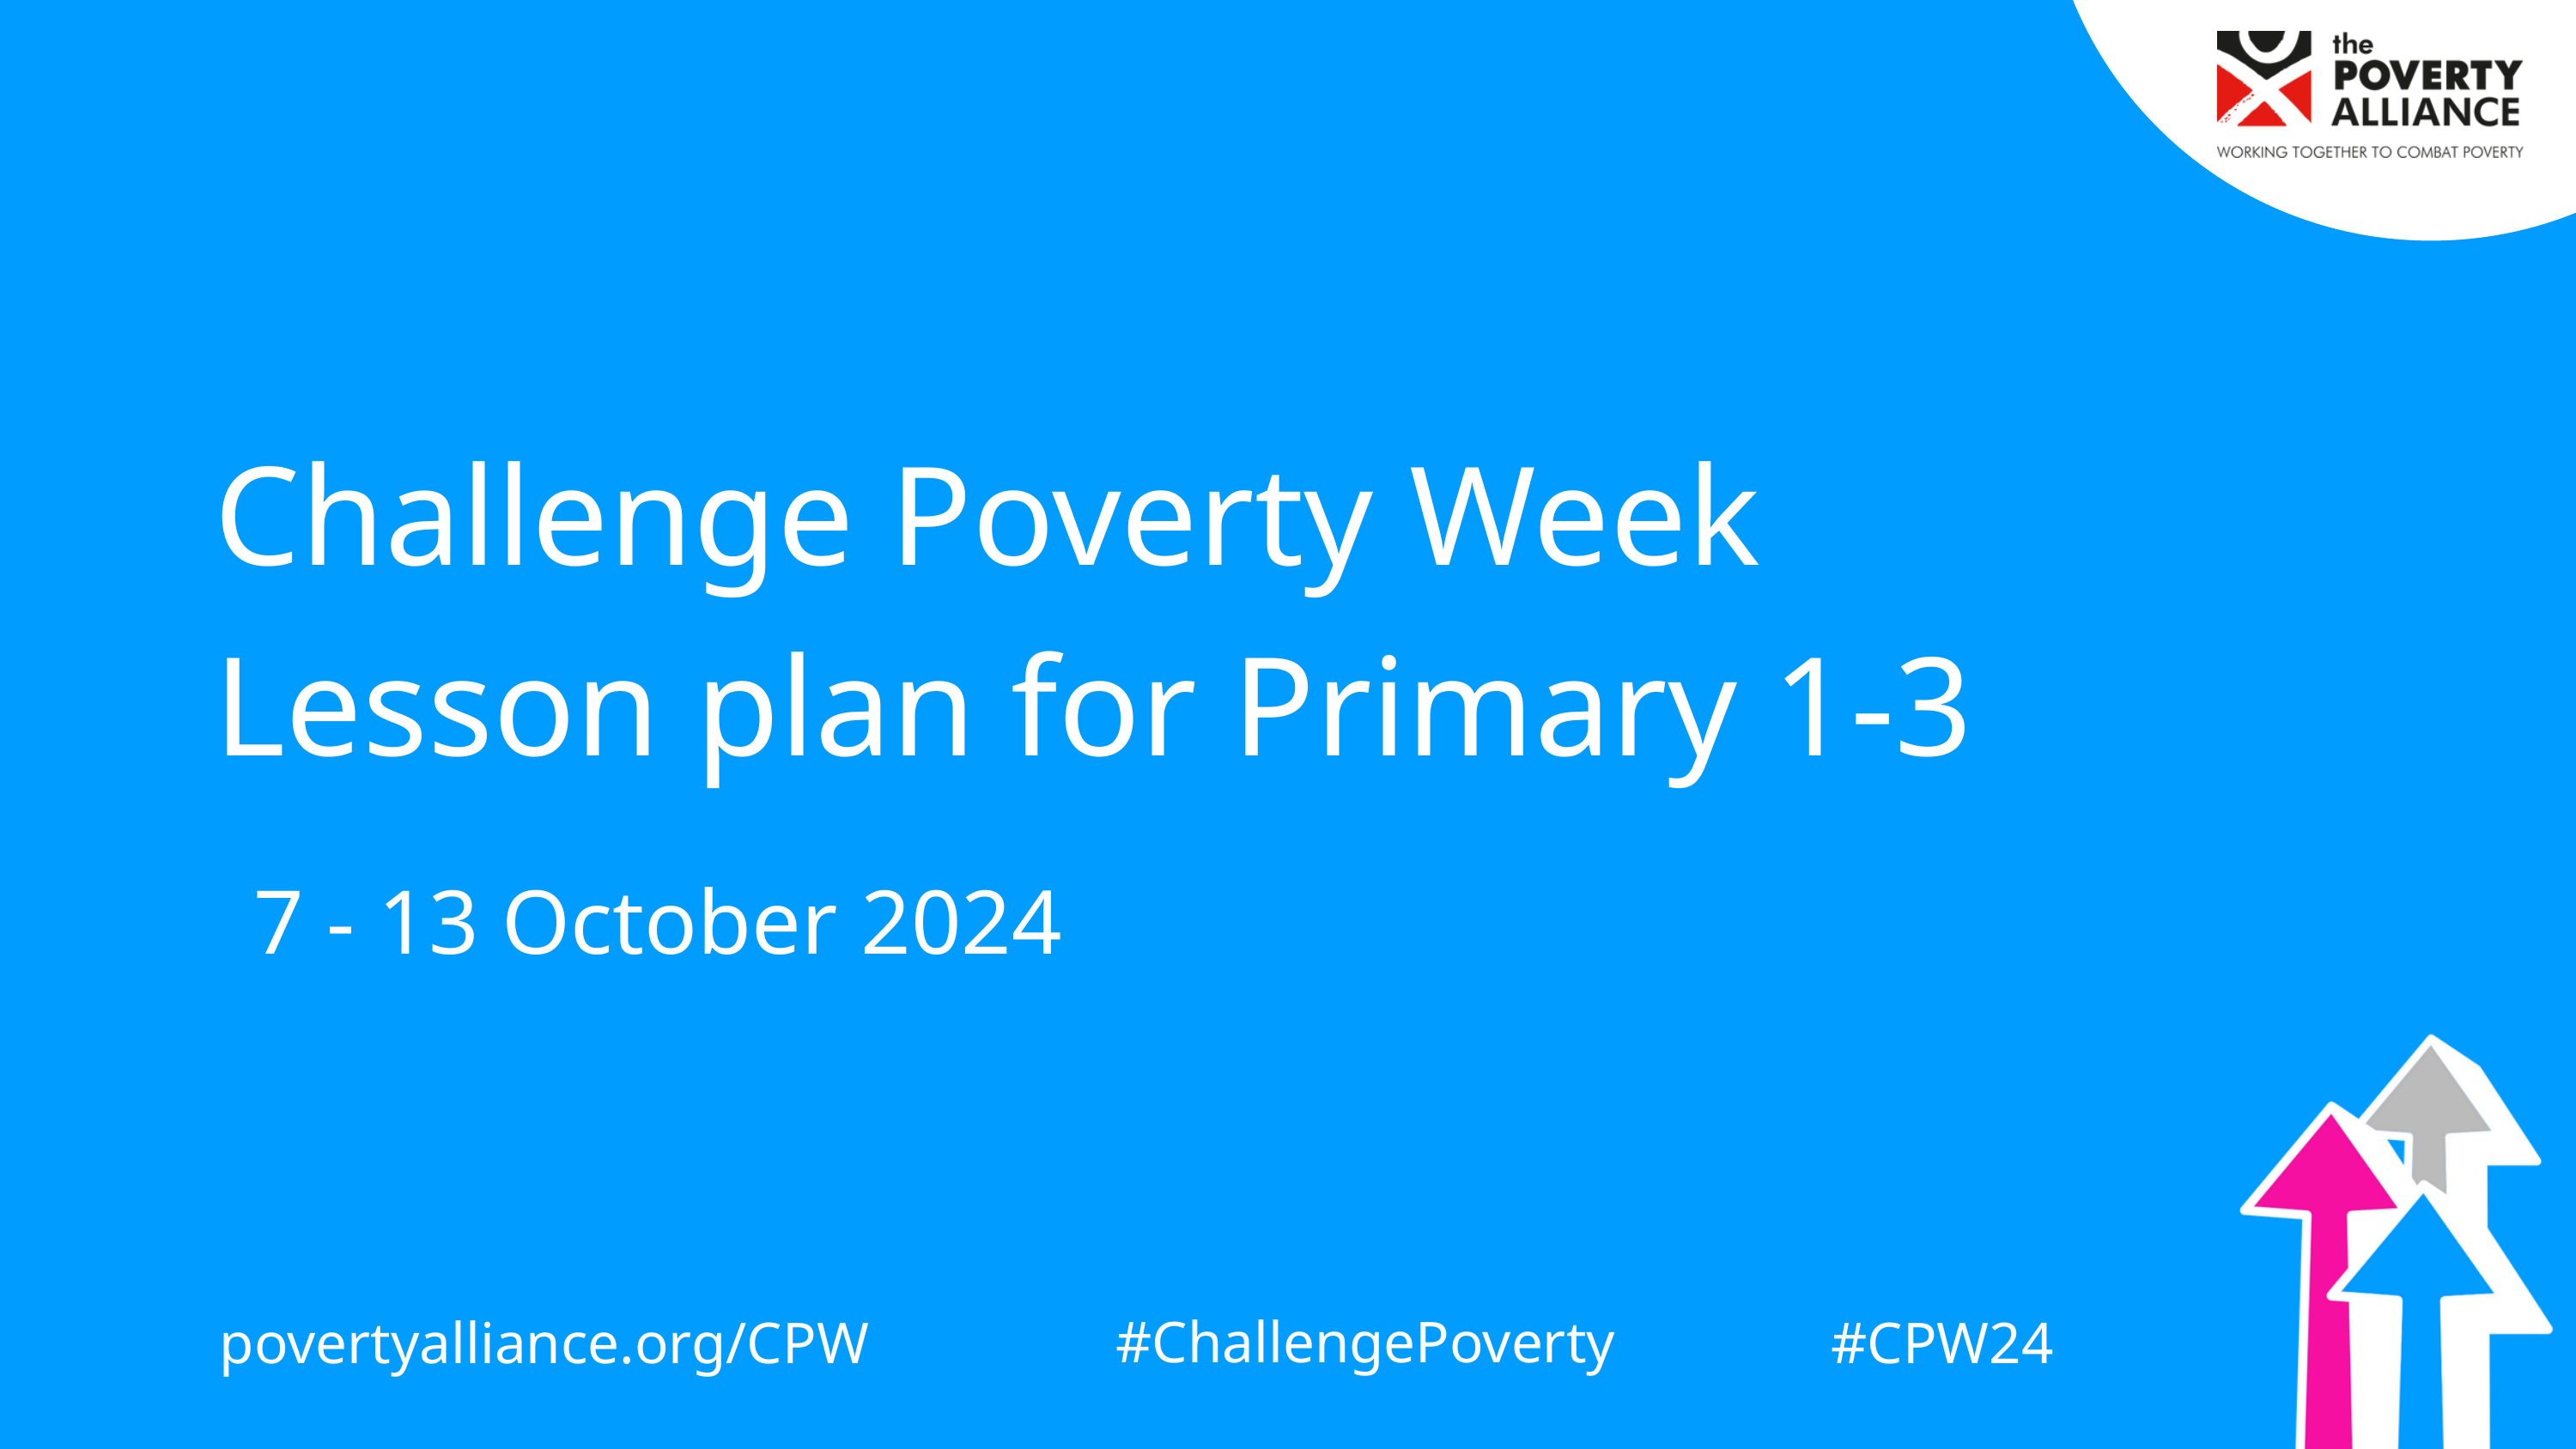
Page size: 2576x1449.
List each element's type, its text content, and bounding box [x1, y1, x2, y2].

text_box #ChallengePoverty [1079, 1294, 1652, 1374]
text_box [2044, 0, 2576, 241]
text_box 7 - 13 October 2024 [199, 848, 1117, 972]
text_box #CPW24 [1807, 1295, 2078, 1375]
text_box Challenge Poverty Week Lesson plan for Primary 1-3 [214, 401, 2154, 784]
text_box povertyalliance.org/CPW [165, 1295, 924, 1375]
text_box [2055, 964, 2576, 1449]
